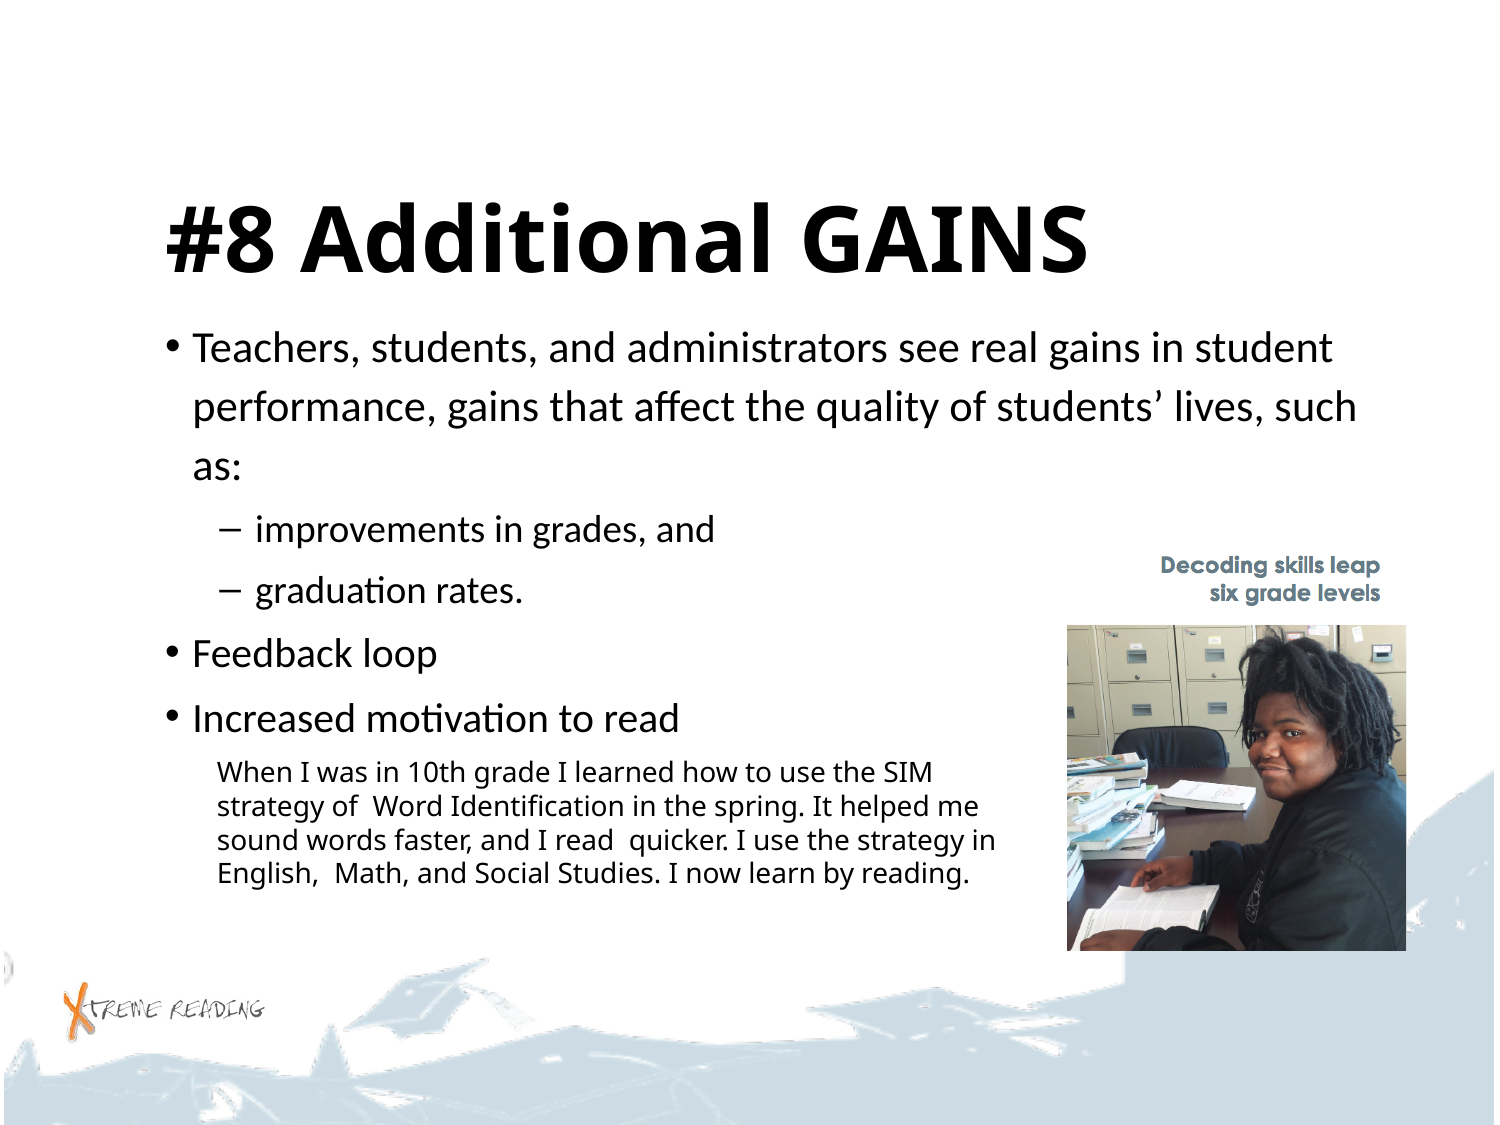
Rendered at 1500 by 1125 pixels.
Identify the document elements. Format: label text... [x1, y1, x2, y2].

picture [4, 0, 1494, 1125]
title #8 Additional GAINS [154, 187, 1407, 307]
list Teachers, students, and administrators see real gains in student performance, gains that affect the quality of students’ lives, such as: improvements in grades, and graduation rates. Feedback loop Increased motivation to read [154, 307, 1407, 750]
text_box When I was in 10th grade I learned how to use the SIM strategy of Word Identification in the spring. It helped me sound words faster, and I read quicker. I use the strategy in English, Math, and Social Studies. I now learn by reading. [205, 749, 1016, 896]
